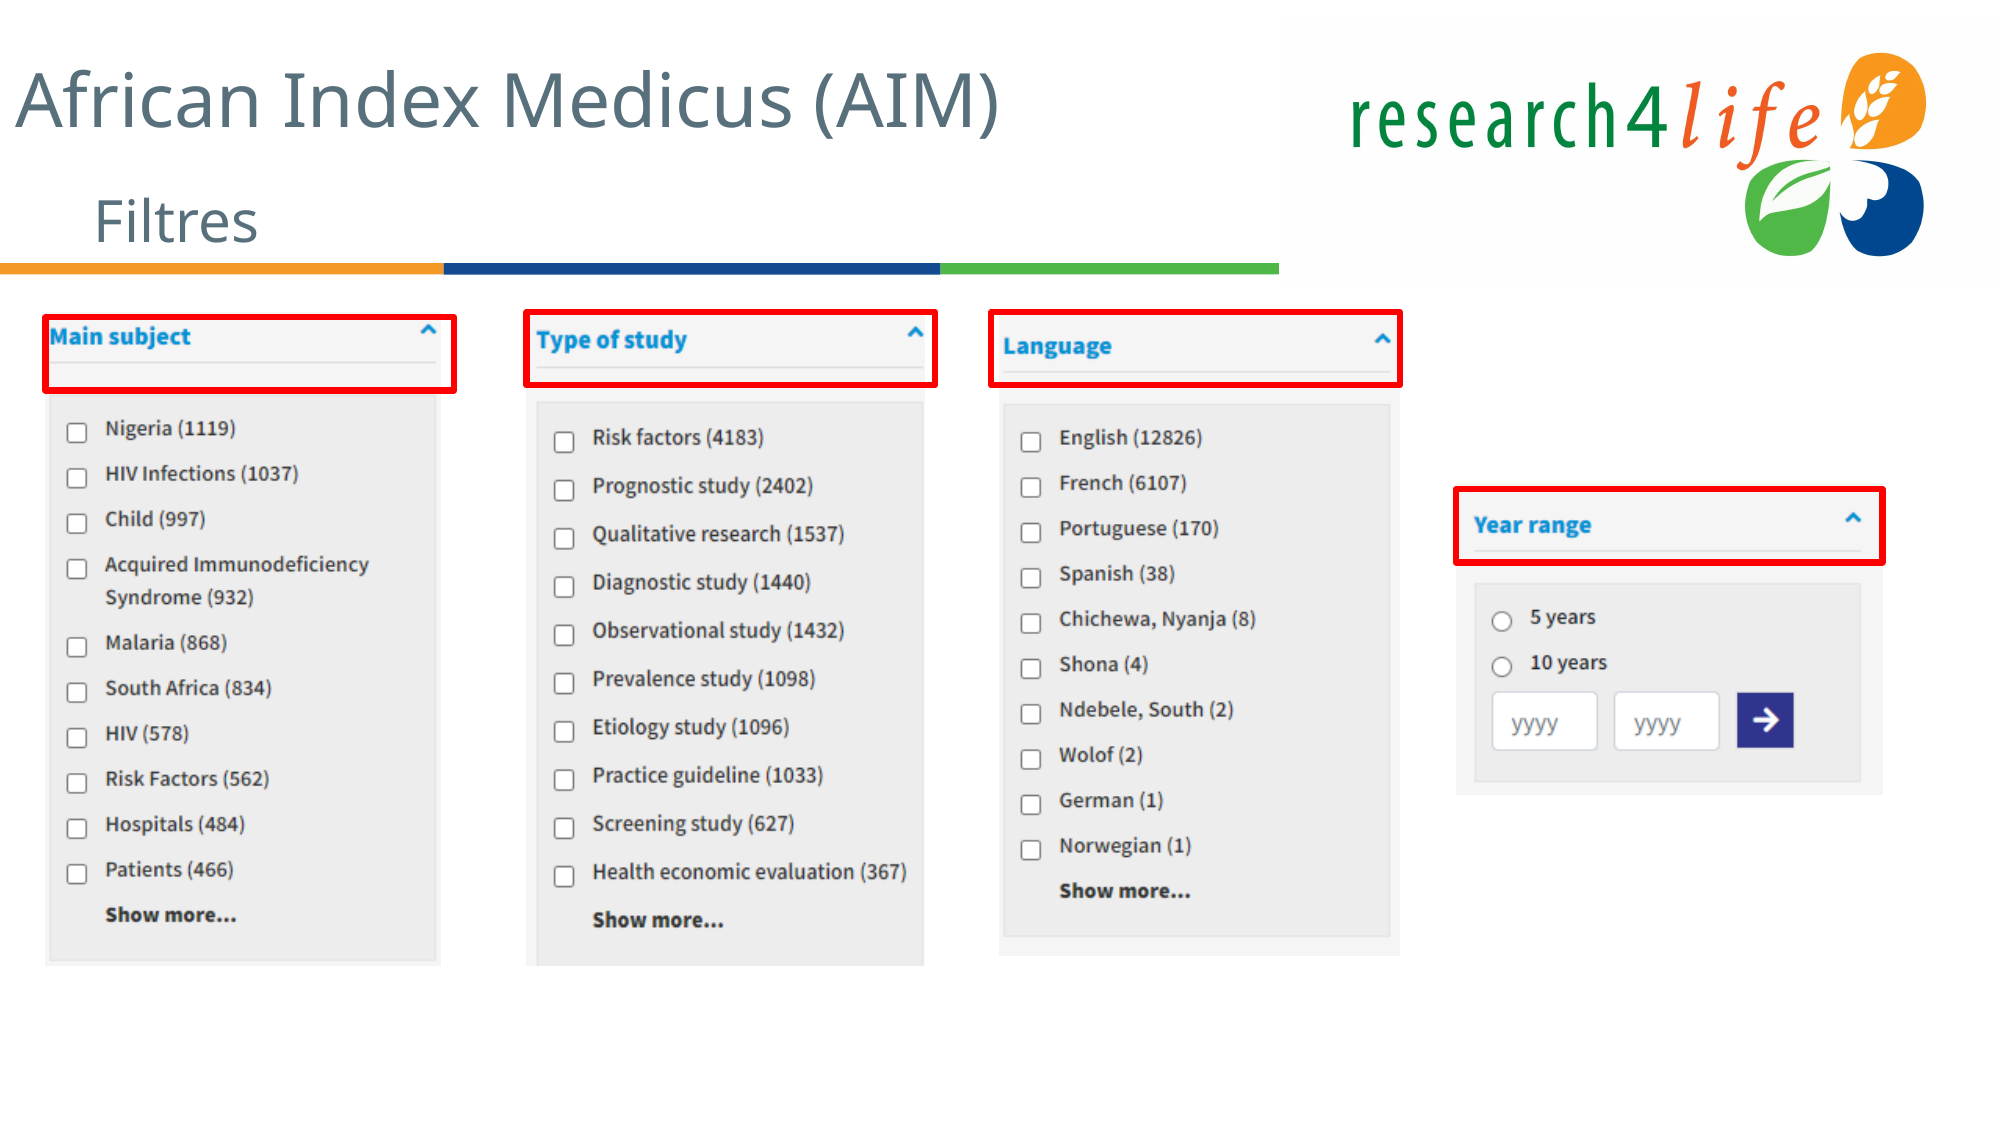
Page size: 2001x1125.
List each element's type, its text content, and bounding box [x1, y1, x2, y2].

text_box [446, 315, 456, 393]
picture [1279, 22, 2000, 285]
picture [999, 311, 1401, 957]
picture [1455, 482, 1883, 795]
picture [45, 311, 442, 966]
text_box [922, 310, 937, 387]
picture [526, 311, 926, 966]
text_box [989, 310, 1000, 387]
title African Index Medicus (AIM) [0, 46, 1578, 160]
text_box Filtres [45, 189, 308, 258]
